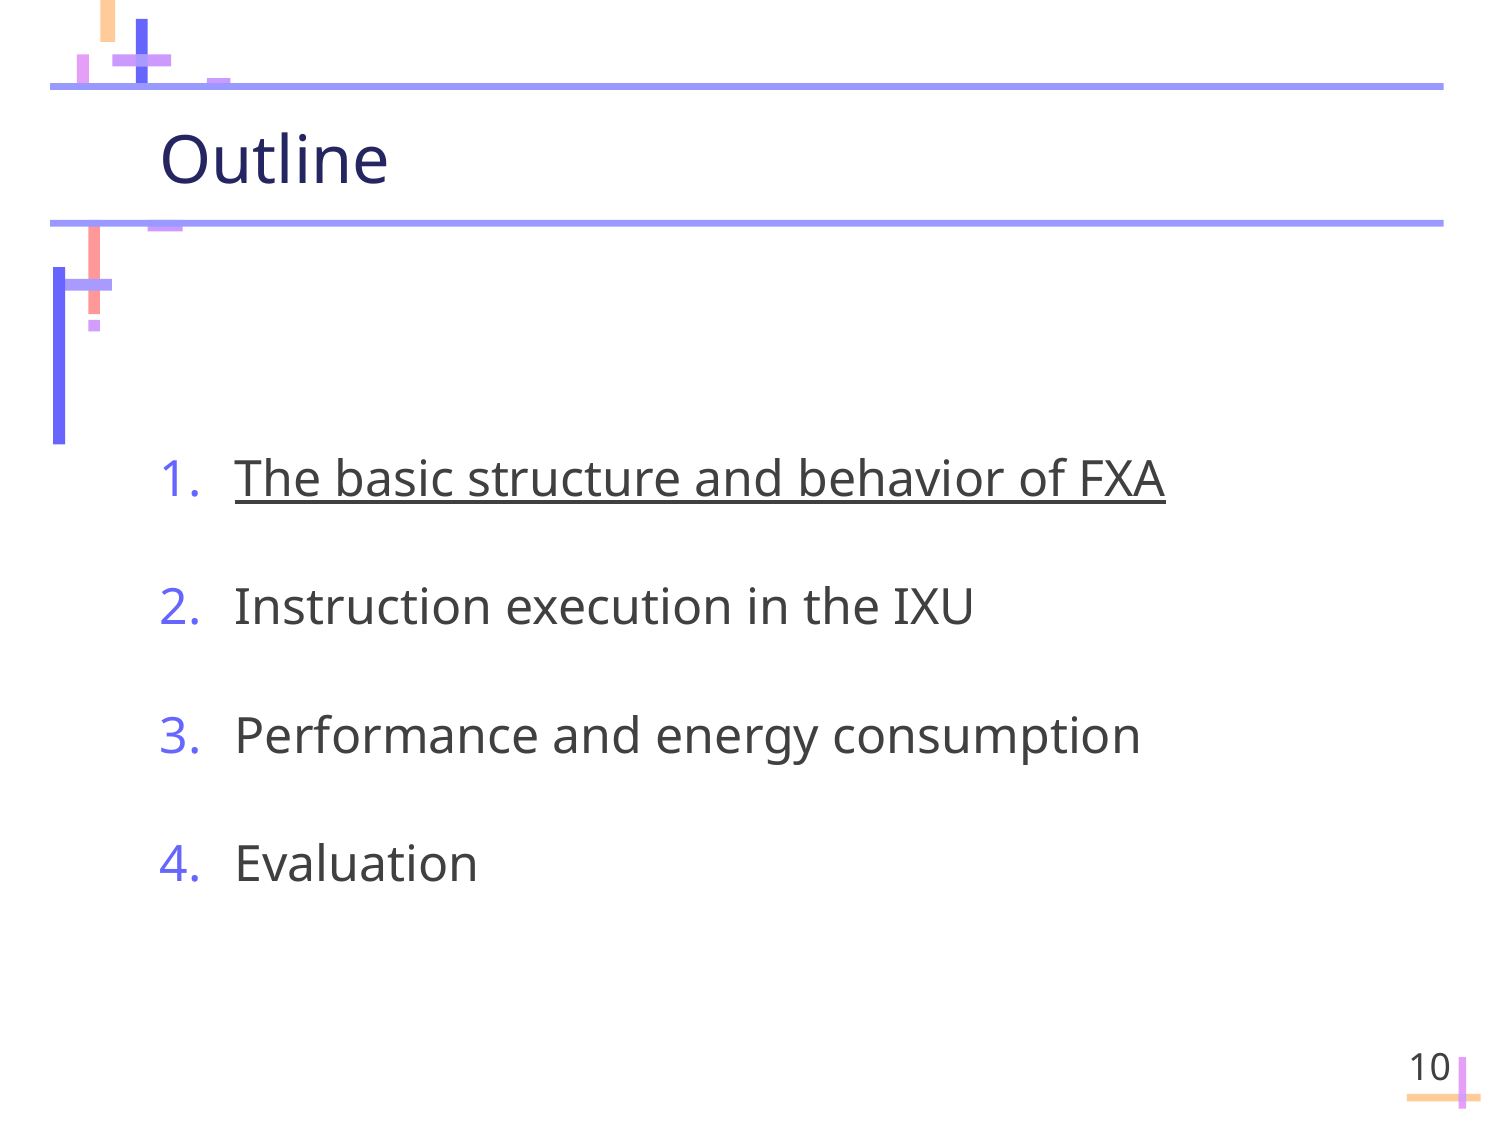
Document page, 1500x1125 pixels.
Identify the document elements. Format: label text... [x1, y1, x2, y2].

title Outline [144, 89, 1430, 224]
slide_number 10 [1347, 1042, 1467, 1102]
list The basic structure and behavior of FXA Instruction execution in the IXU Performance and energy consumption Evaluation [144, 237, 1445, 1095]
